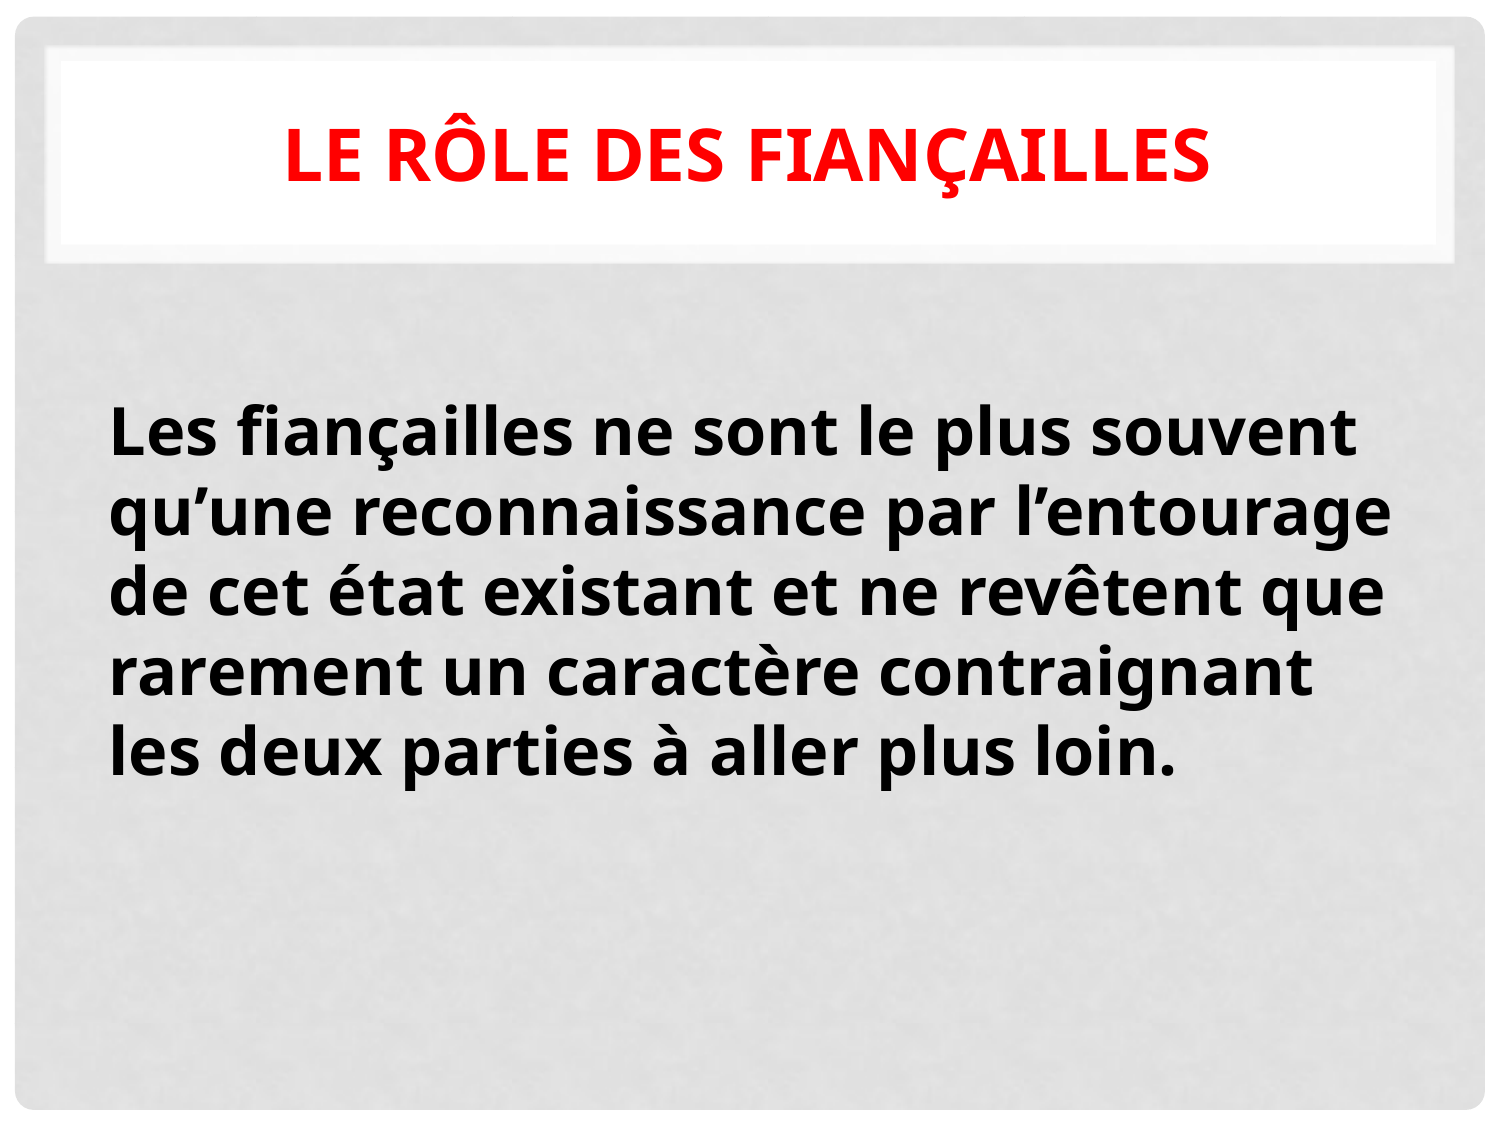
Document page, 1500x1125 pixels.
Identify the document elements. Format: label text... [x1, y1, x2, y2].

list Les fiançailles ne sont le plus souvent qu’une reconnaissance par l’entourage de cet état existant et ne revêtent que rarement un caractère contraignant les deux parties à aller plus loin. [75, 287, 1425, 1005]
title Le rôle des fiançailles [69, 66, 1425, 238]
